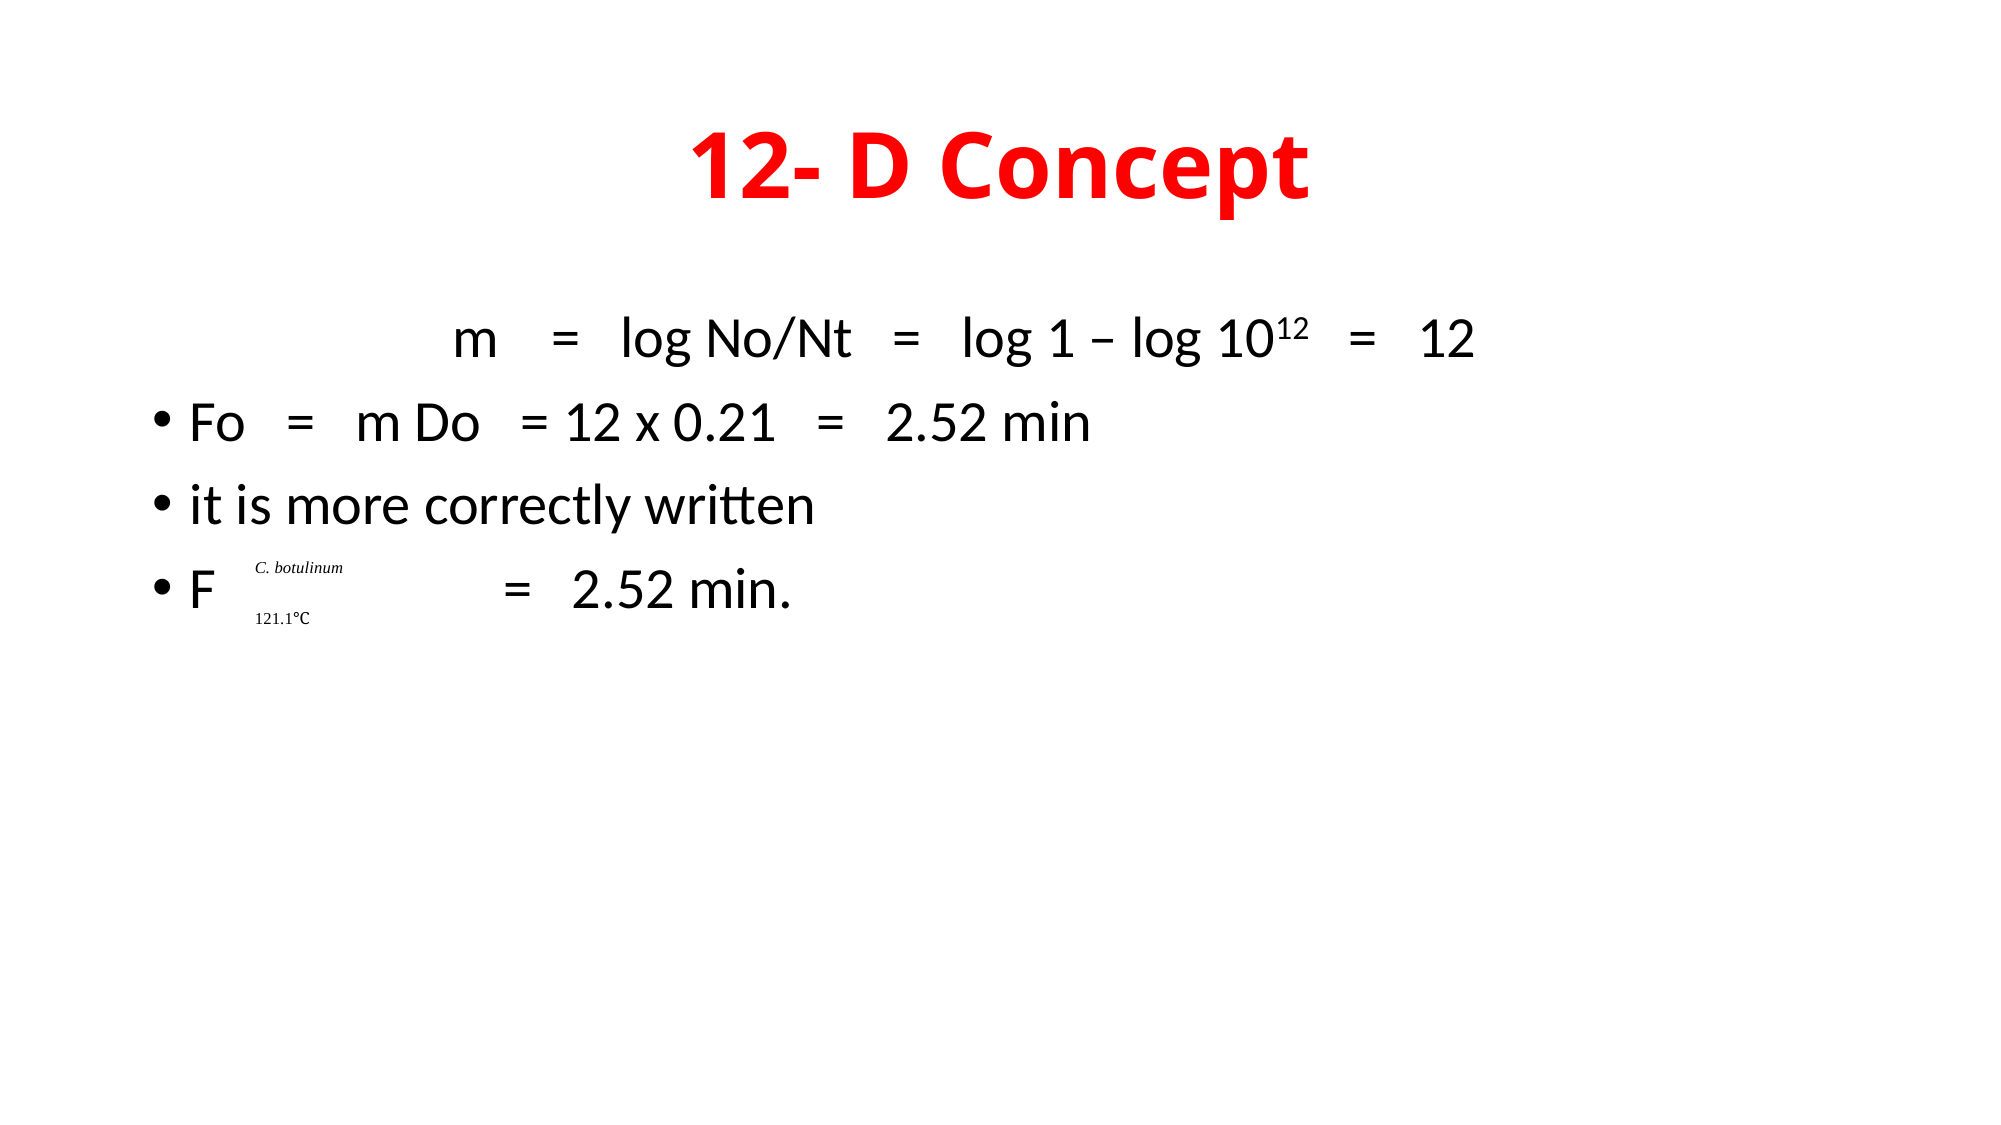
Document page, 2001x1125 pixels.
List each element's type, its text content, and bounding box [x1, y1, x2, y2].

title 12- D Concept [137, 59, 1863, 278]
list m = log No/Nt = log 1 – log 1012 = 12 Fo = m Do = 12 x 0.21 = 2.52 min it is more correctly written F = 2.52 min. [137, 299, 1863, 1014]
text_box C. botulinum 121.1℃ [222, 559, 360, 625]
